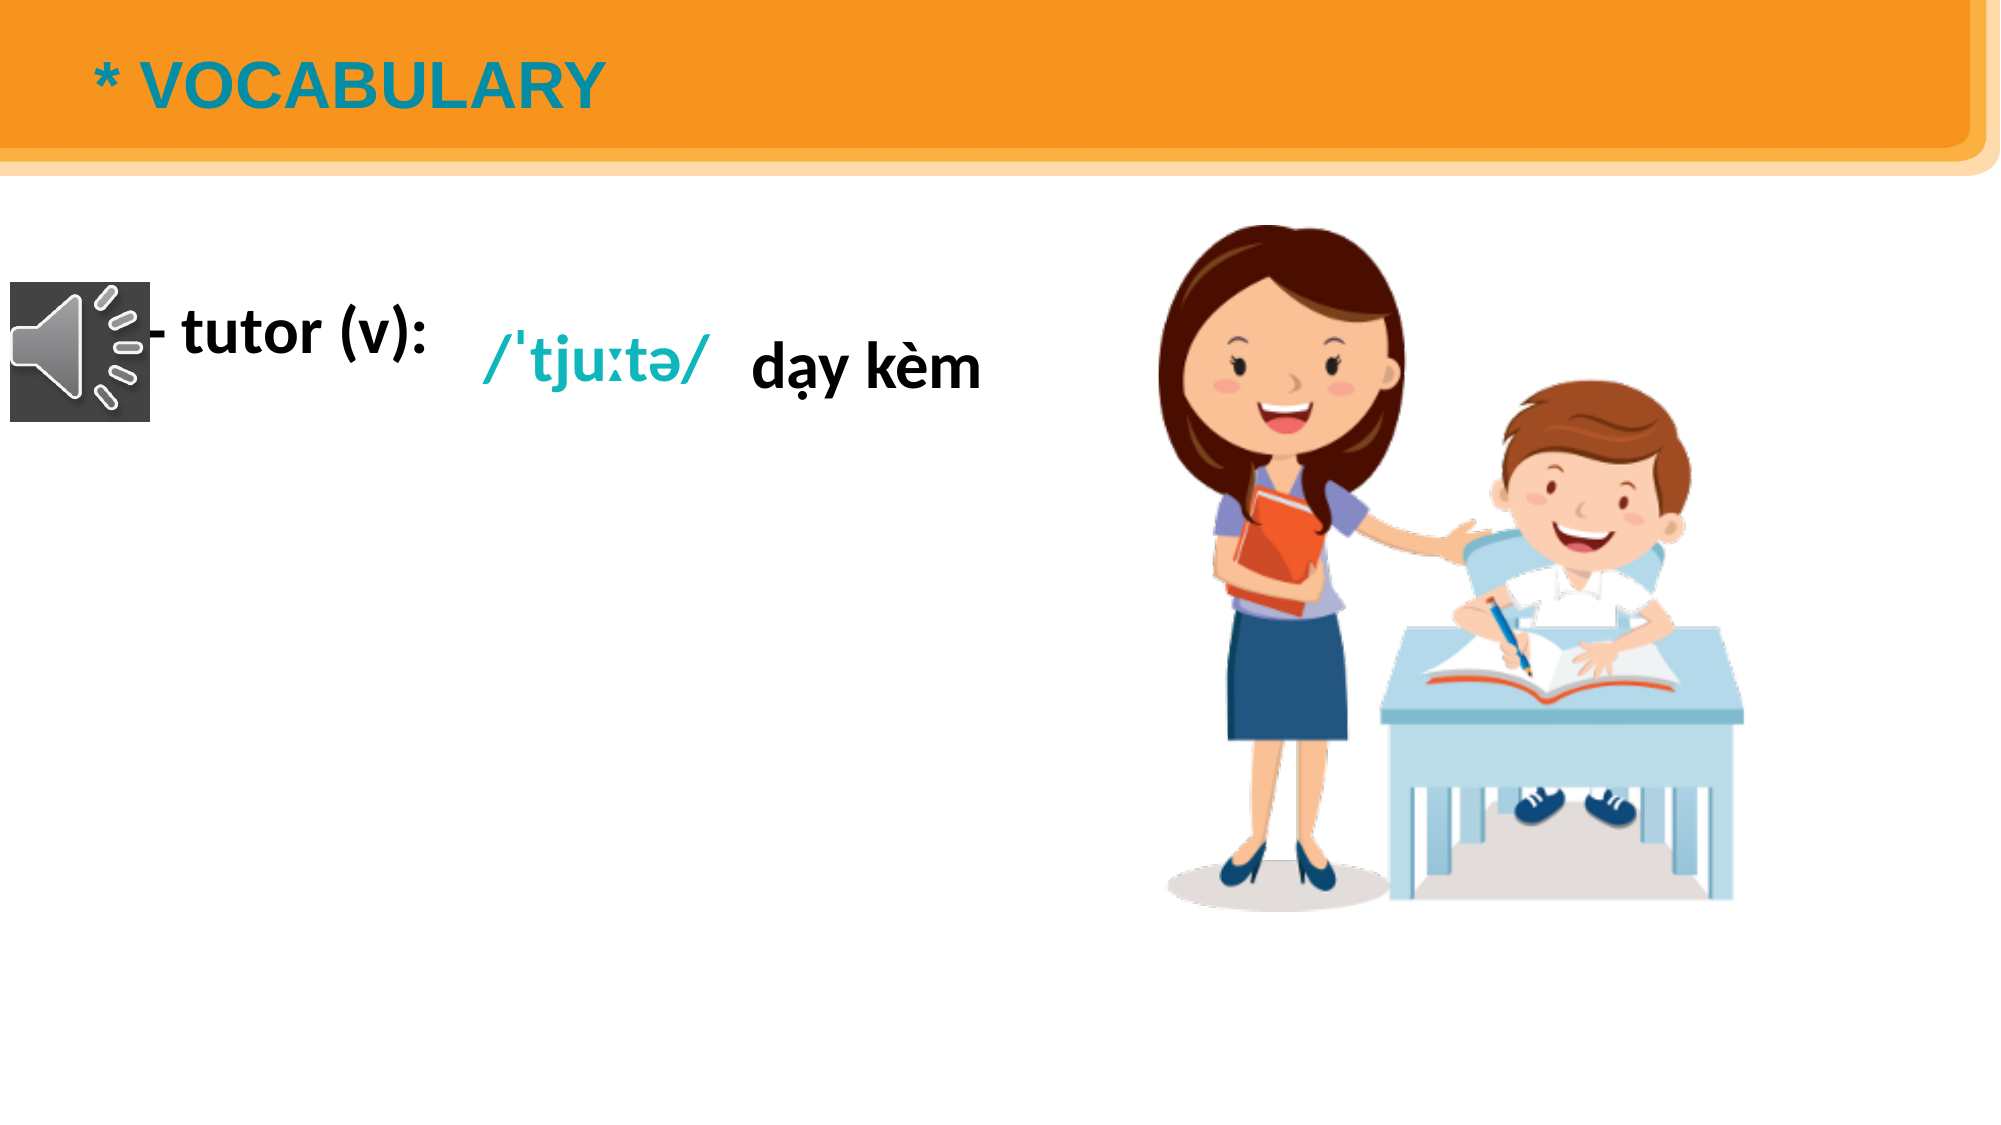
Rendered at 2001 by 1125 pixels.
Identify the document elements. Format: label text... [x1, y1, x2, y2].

text_box - tutor (v): [151, 280, 990, 389]
text_box dạy kèm [736, 314, 1108, 409]
picture [1108, 225, 1820, 912]
text_box /ˈtjuːtə/ [468, 307, 741, 402]
picture [8, 280, 151, 423]
picture [0, 0, 2000, 177]
